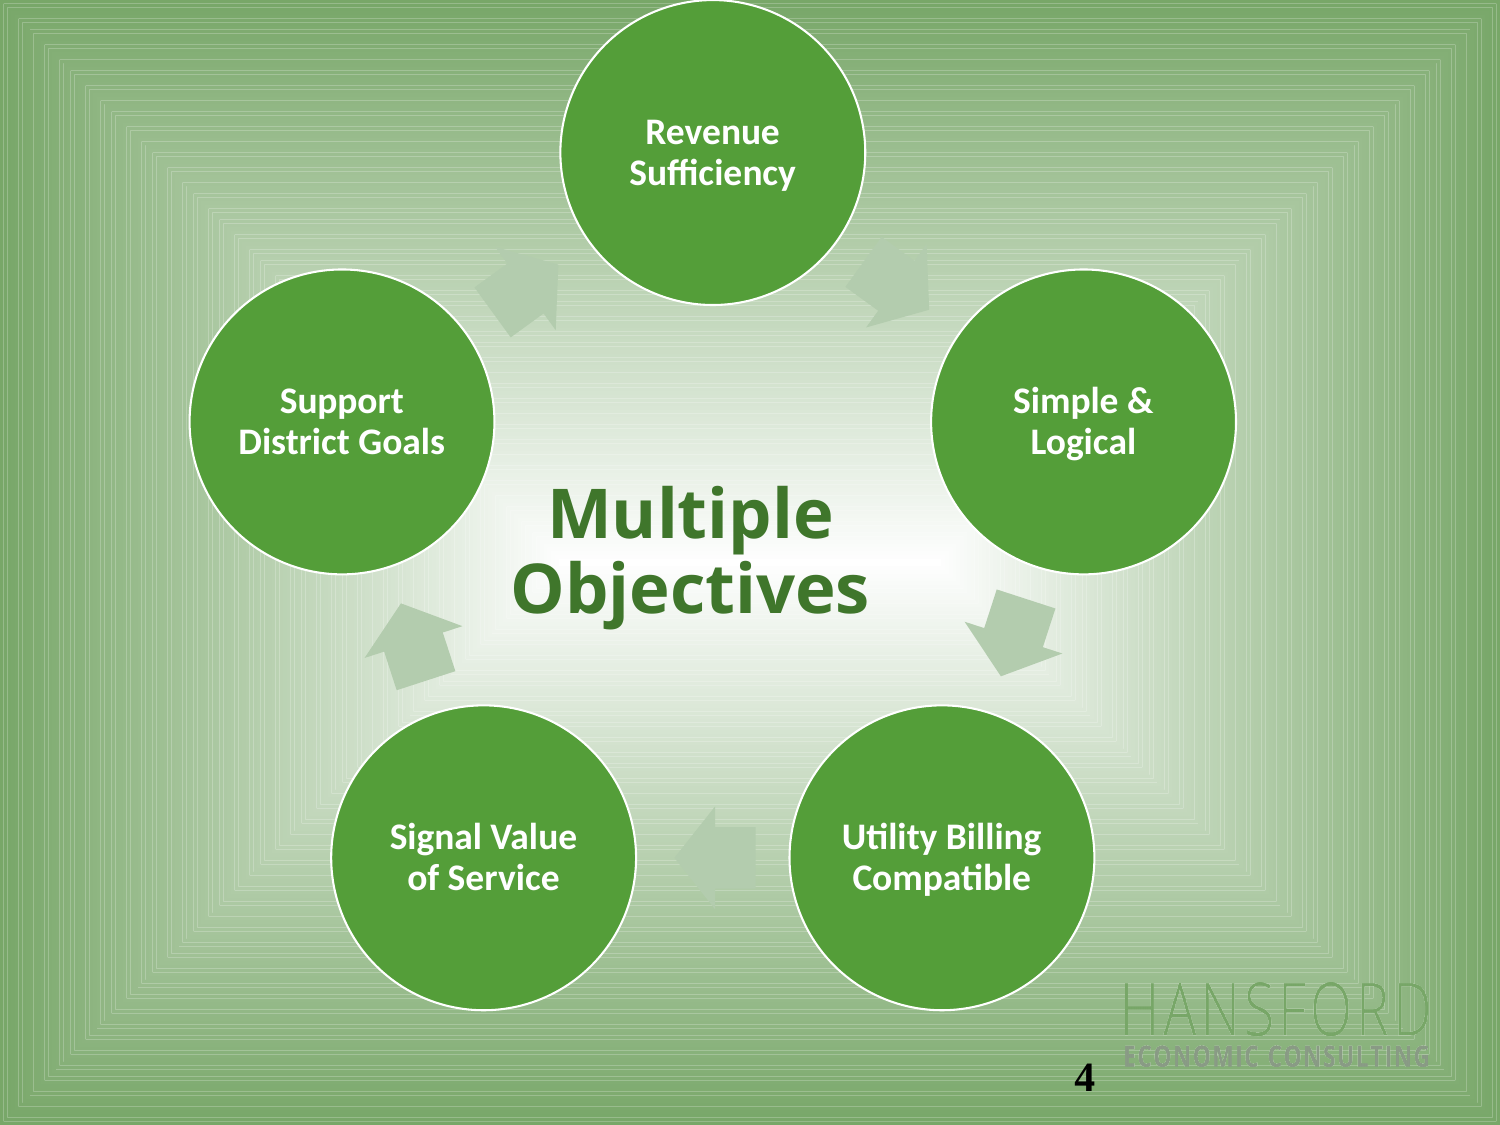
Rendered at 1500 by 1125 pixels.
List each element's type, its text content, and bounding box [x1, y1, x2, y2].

slide_number 4 [1059, 1042, 1397, 1103]
picture [1125, 982, 1428, 1067]
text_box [0, 0, 1426, 1011]
